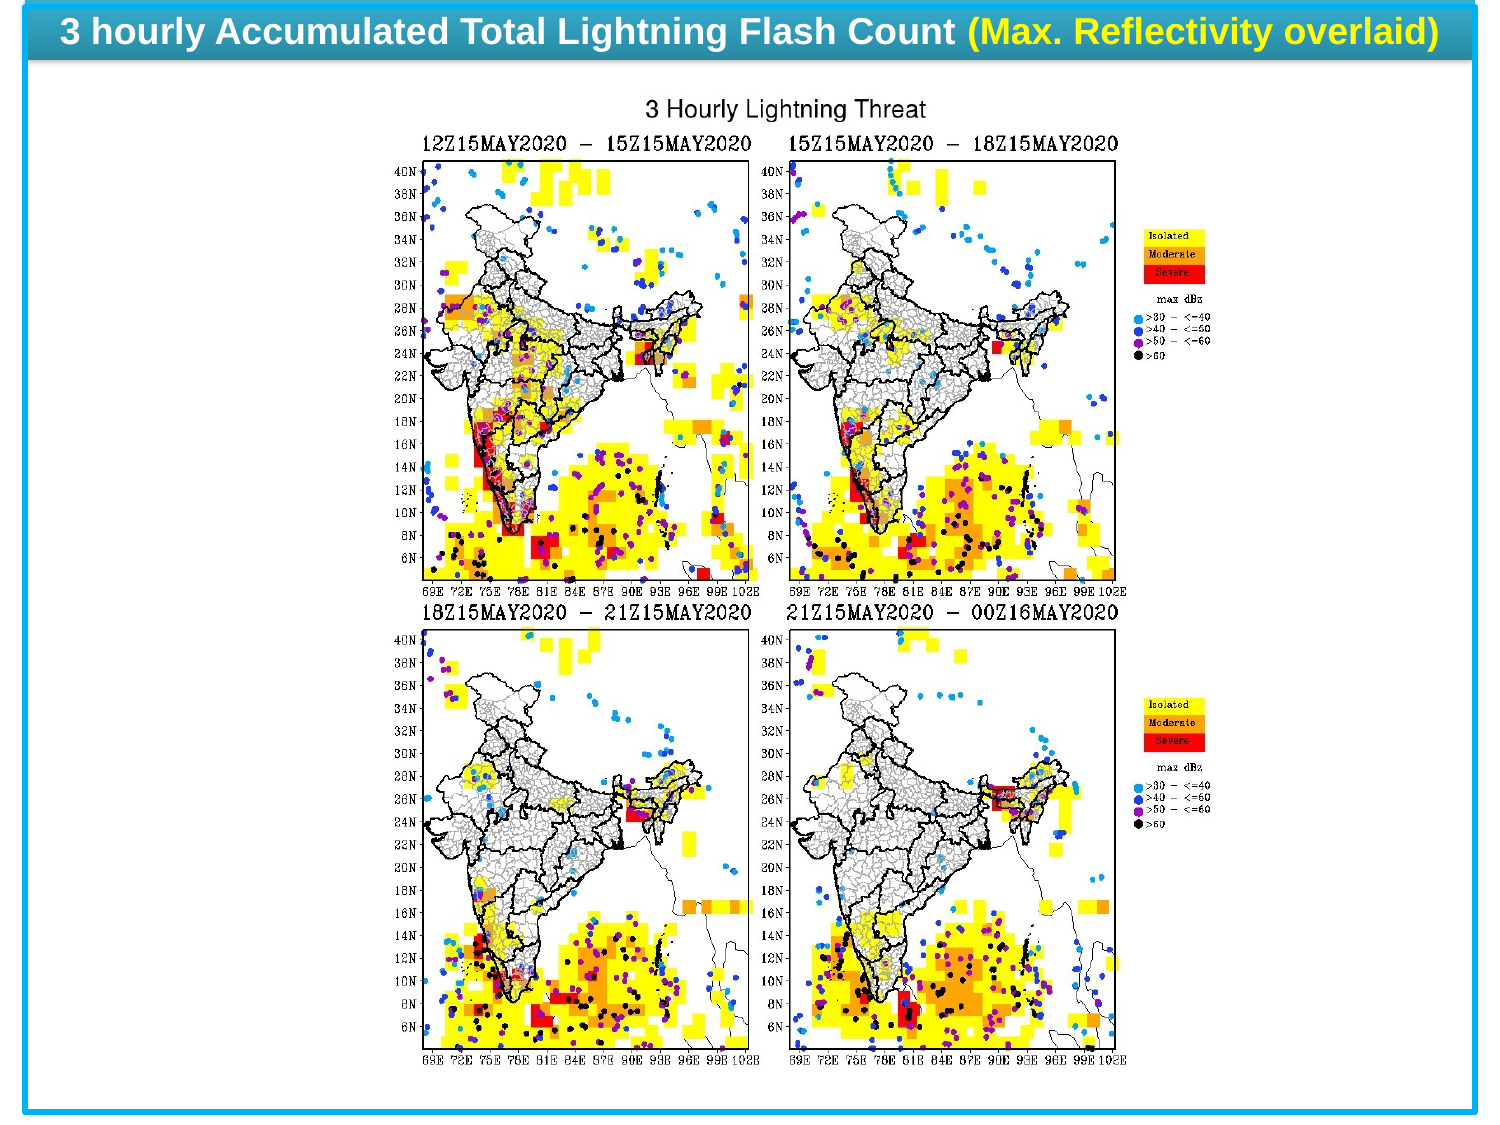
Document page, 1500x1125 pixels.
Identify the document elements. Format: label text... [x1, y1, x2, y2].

text_box [23, 5, 1477, 1114]
text_box 3 hourly Accumulated Total Lightning Flash Count (Max. Reflectivity overlaid) [24, 0, 1475, 5]
picture [388, 93, 1212, 1069]
